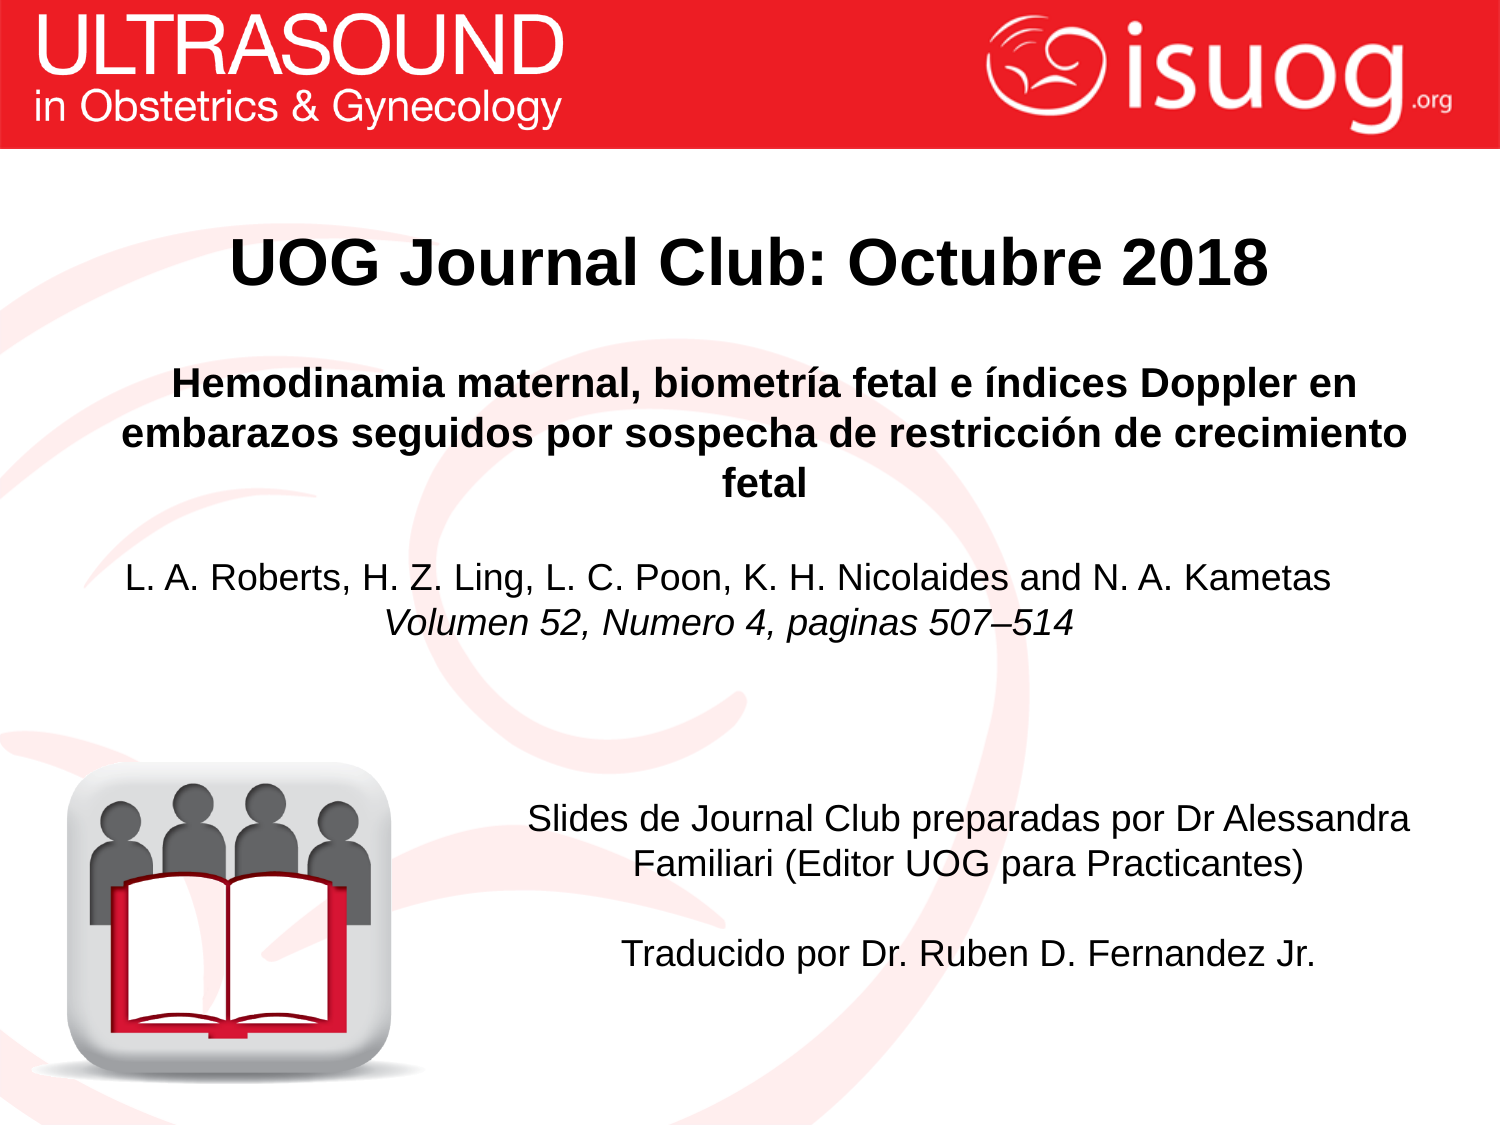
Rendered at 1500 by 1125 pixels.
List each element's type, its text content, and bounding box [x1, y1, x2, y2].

text_box Hemodinamia maternal, biometría fetal e índices Doppler en embarazos seguidos por sospecha de restricción de crecimiento fetal [64, 348, 1465, 514]
text_box Slides de Journal Club preparadas por Dr Alessandra Familiari (Editor UOG para Practicantes) Traducido por Dr. Ruben D. Fernandez Jr. [472, 786, 1465, 982]
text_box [0, 0, 1500, 150]
text_box L. A. Roberts, H. Z. Ling, L. C. Poon, K. H. Nicolaides and N. A. Kametas Volumen 52, Numero 4, paginas 507–514 [29, 546, 1428, 651]
text_box UOG Journal Club: Octubre 2018 [100, 211, 1400, 306]
picture [0, 150, 1500, 1125]
